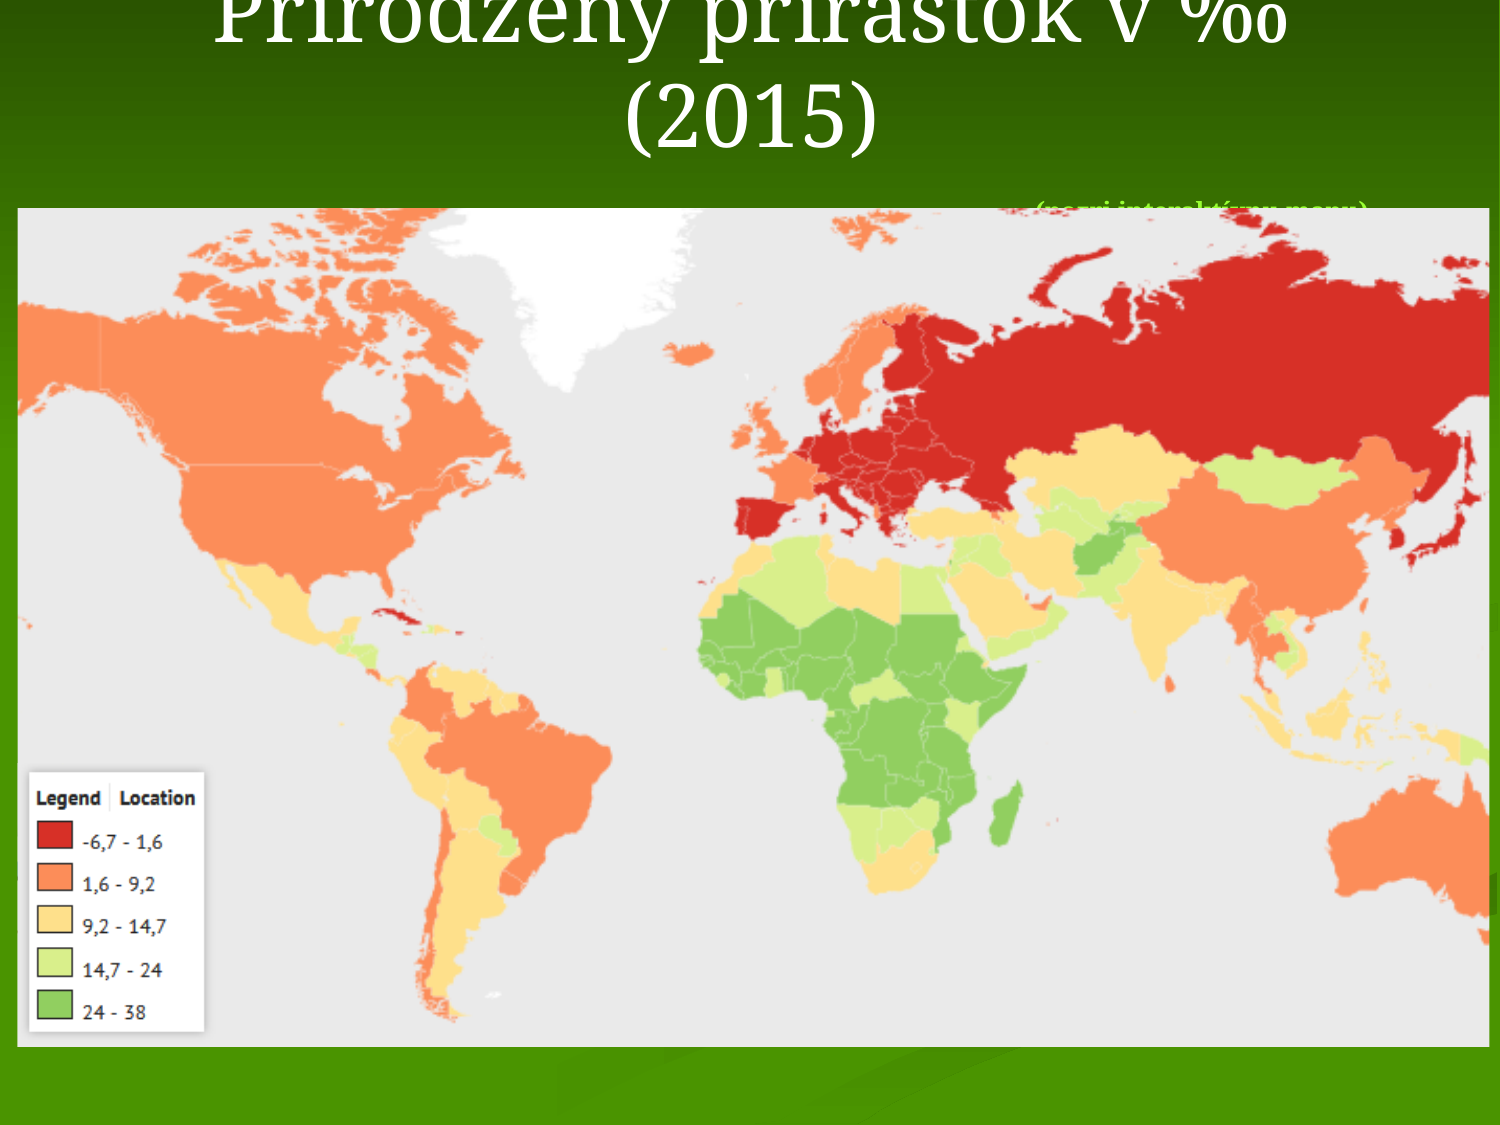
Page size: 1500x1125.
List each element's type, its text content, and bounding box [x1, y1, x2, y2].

picture [17, 207, 1490, 1048]
title Prirodzený prírastok v ‰ (2015) (pozri interaktívnu mapu) [76, 0, 1427, 185]
